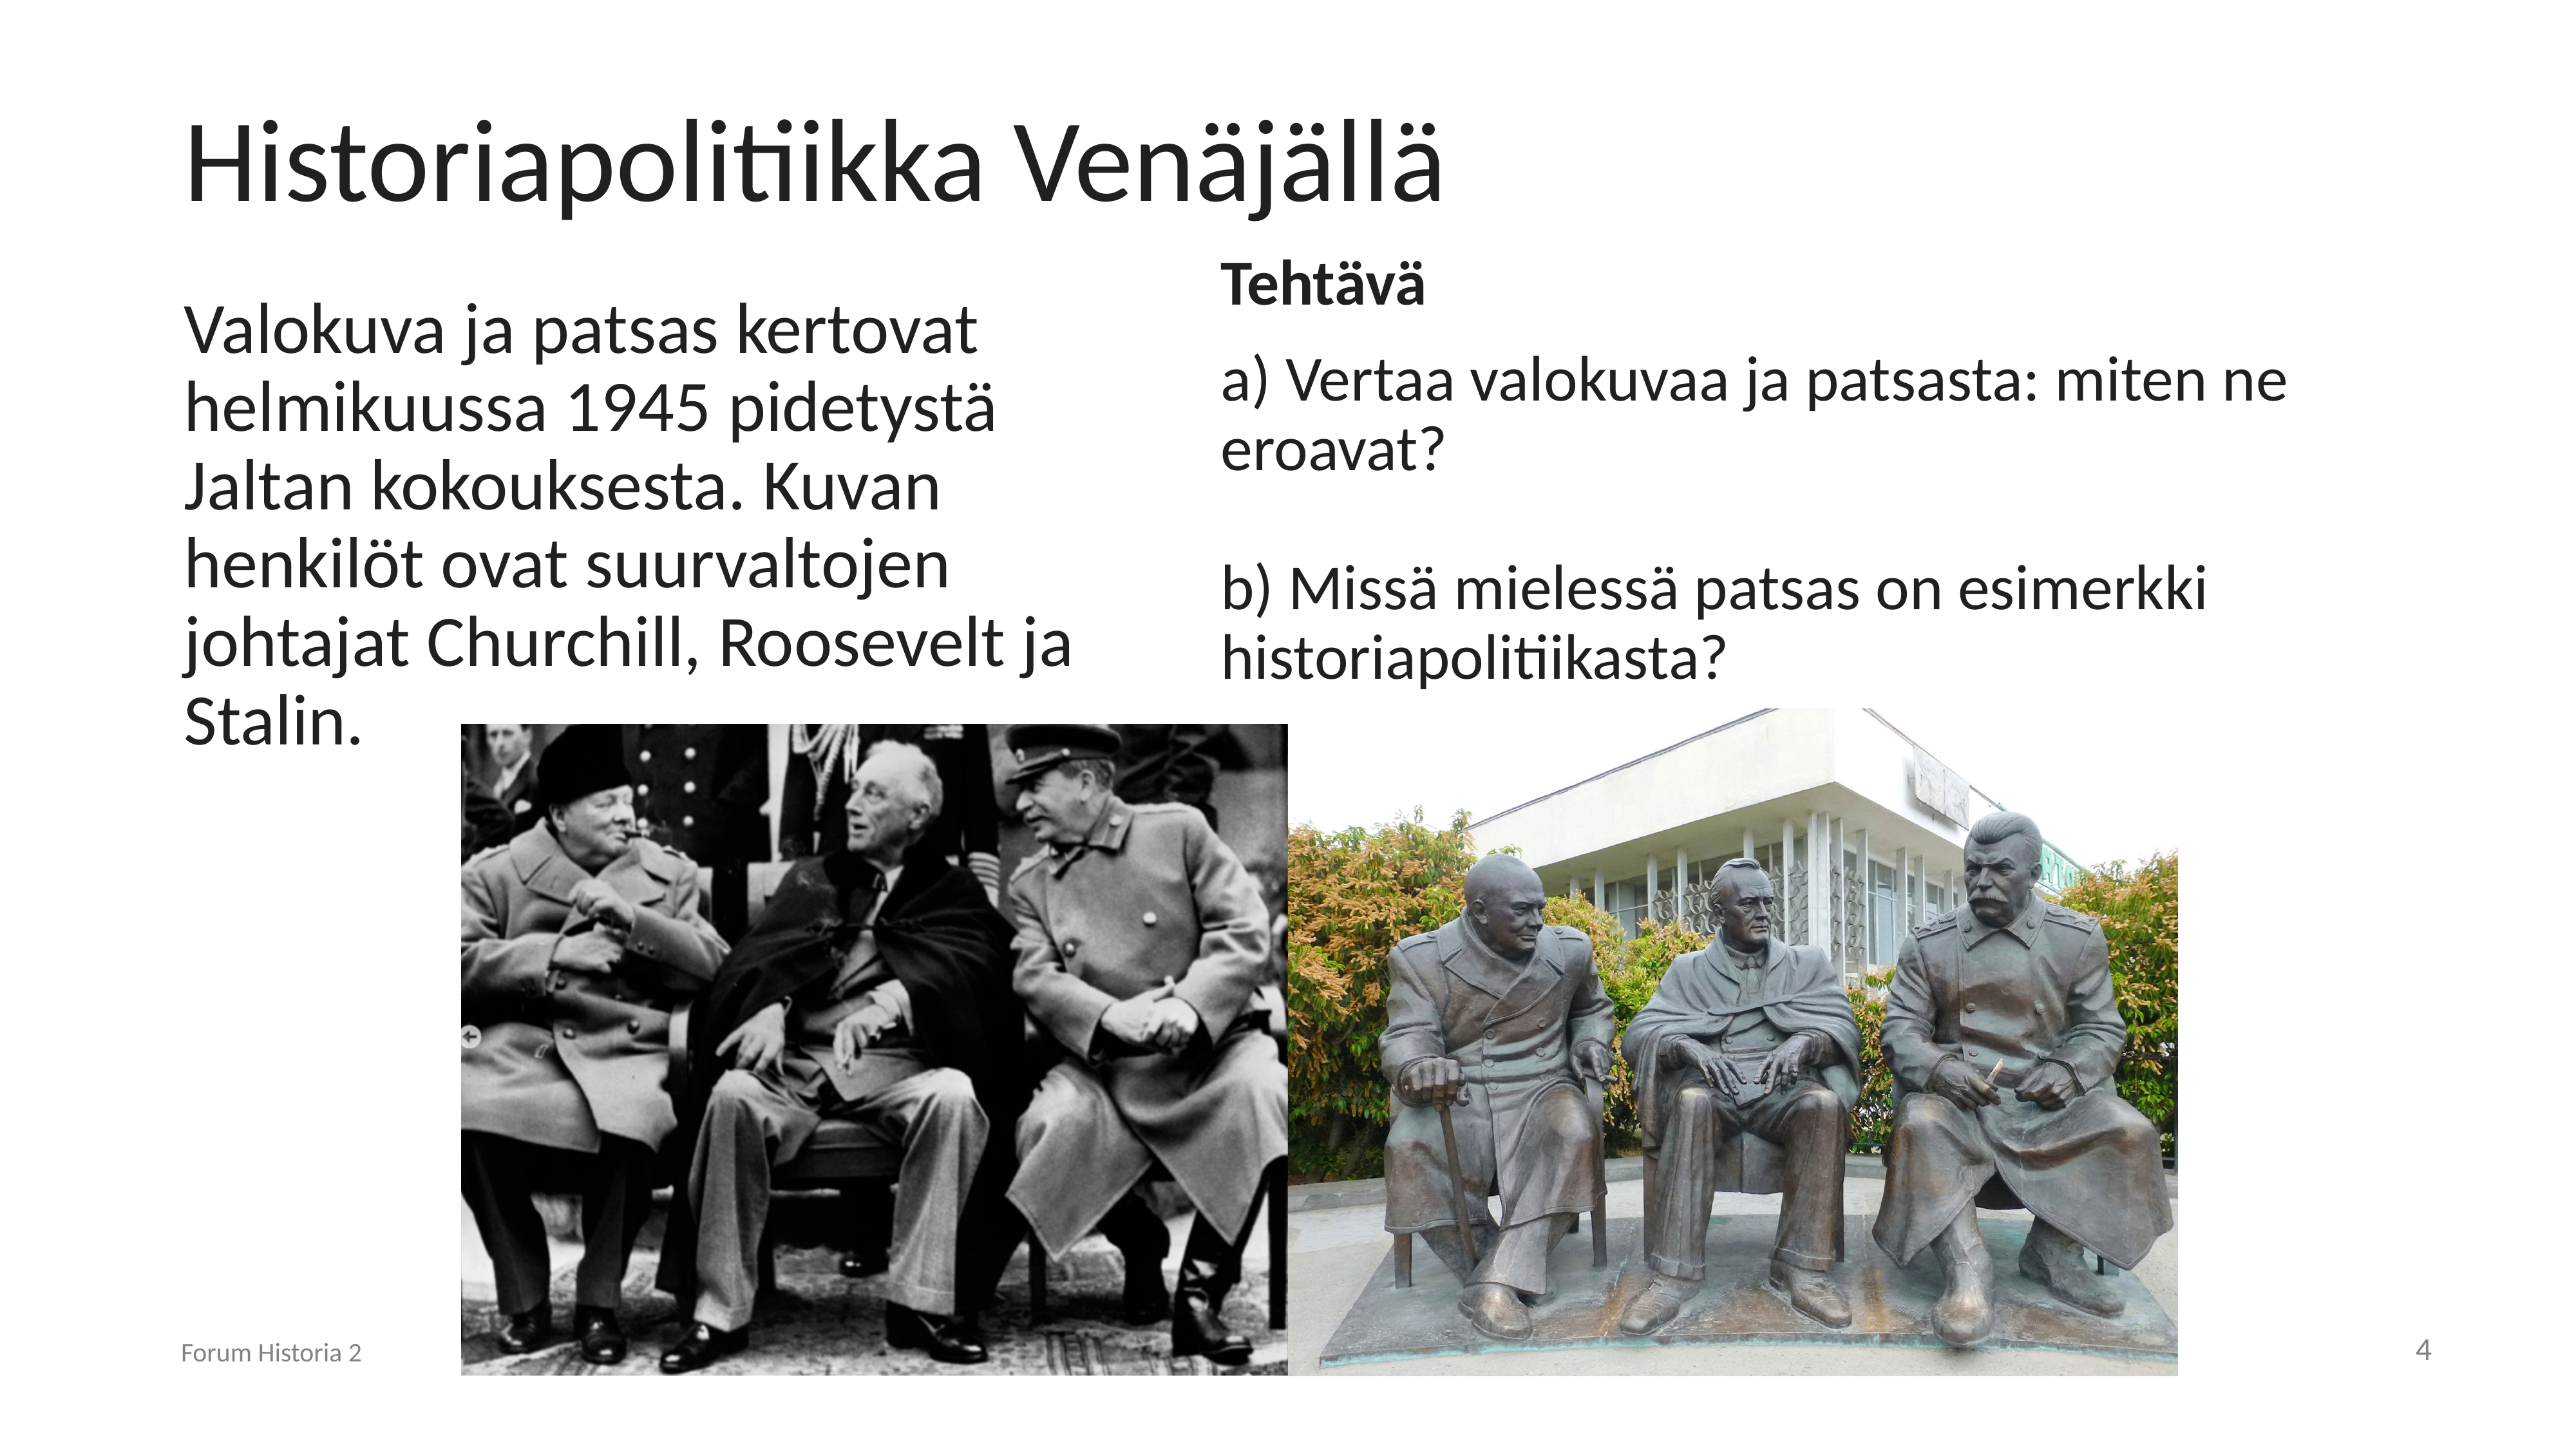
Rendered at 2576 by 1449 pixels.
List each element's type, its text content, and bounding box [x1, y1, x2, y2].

title Historiapolitiikka Venäjällä [174, 77, 2442, 249]
slide_number 4 [2178, 1294, 2442, 1372]
picture [461, 708, 2178, 1376]
list Valokuva ja patsas kertovat helmikuussa 1945 pidetystä Jaltan kokouksesta. Kuvan henkilöt ovat suurvaltojen johtajat Churchill, Roosevelt ja Stalin. [174, 285, 1170, 607]
footer Forum Historia 2 [171, 1294, 461, 1372]
text_box Tehtävä a) Vertaa valokuvaa ja patsasta: miten ne eroavat? b) Missä mielessä patsas on esimerkki historiapolitiikasta? [1211, 244, 2442, 603]
